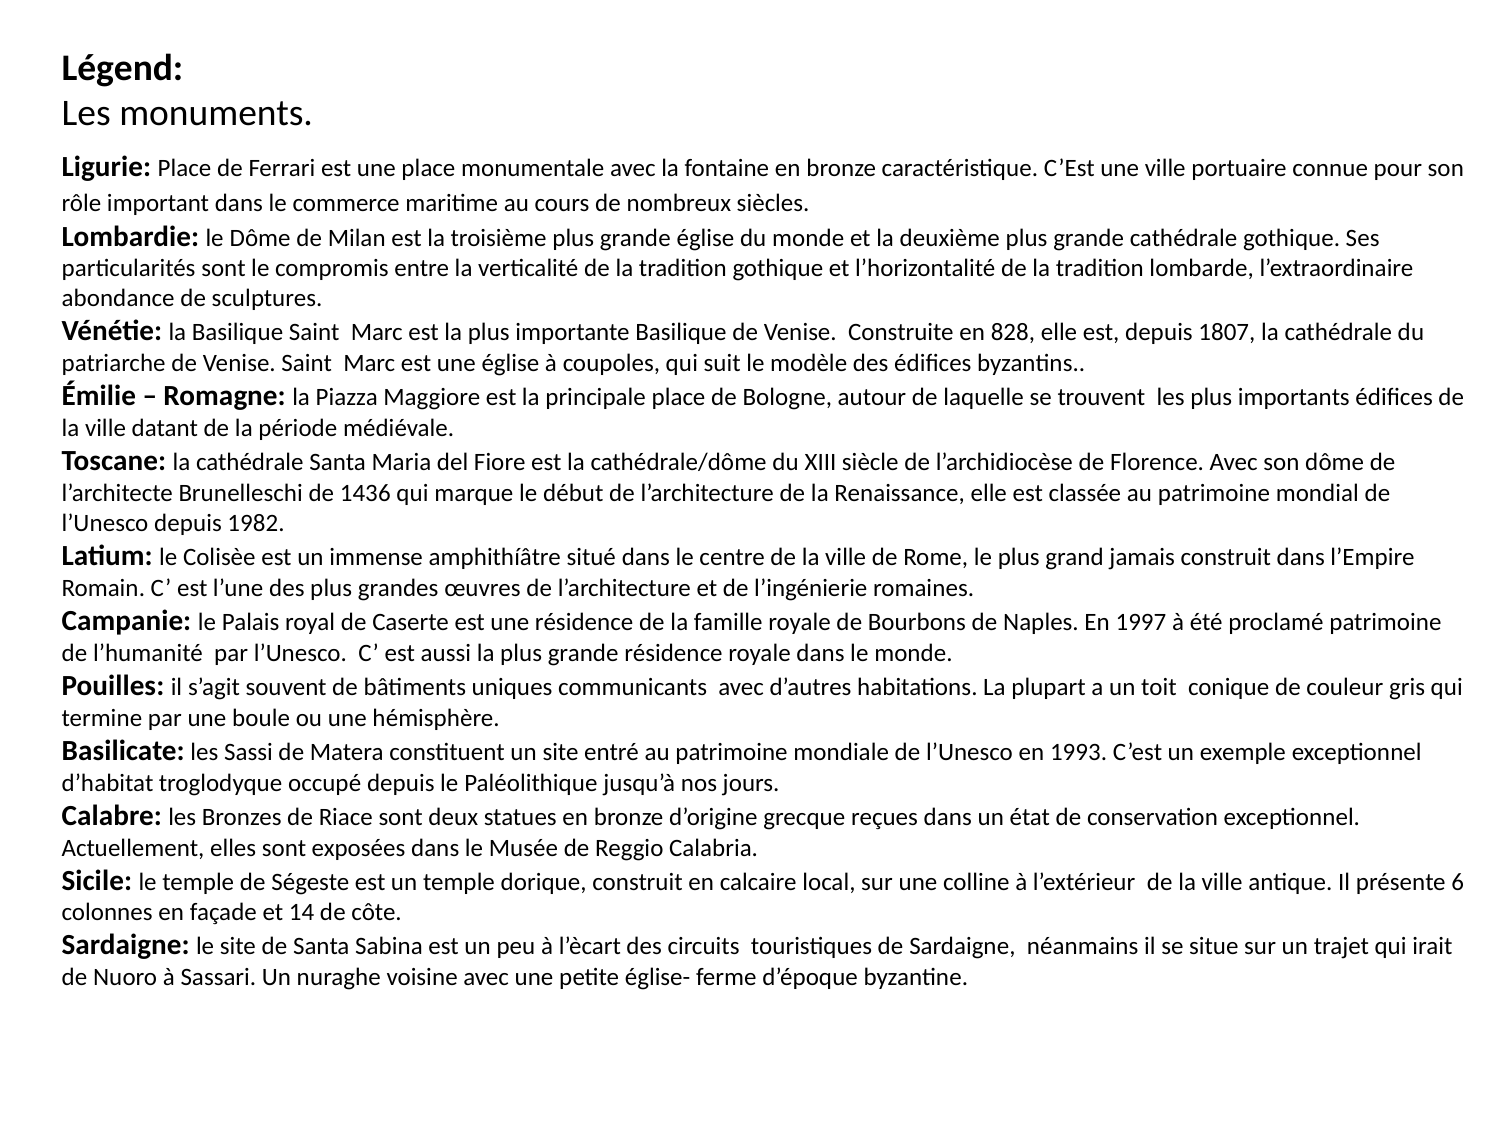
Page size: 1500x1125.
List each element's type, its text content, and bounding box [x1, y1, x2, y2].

text_box Légend: Les monuments. [46, 35, 657, 139]
text_box Ligurie: Place de Ferrari est une place monumentale avec la fontaine en bronze caractéristique. C’Est une ville portuaire connue pour son rôle important dans le commerce maritime au cours de nombreux siècles. Lombardie: le Dôme de Milan est la troisième plus grande église du monde et la deuxième plus grande cathédrale gothique. Ses particularités sont le compromis entre la verticalité de la tradition gothique et l’horizontalité de la tradition lombarde, l’extraordinaire abondance de sculptures. Vénétie: la Basilique Saint Marc est la plus importante Basilique de Venise. Construite en 828, elle est, depuis 1807, la cathédrale du patriarche de Venise. Saint Marc est une église à coupoles, qui suit le modèle des édifices byzantins.. Émilie – Romagne: la Piazza Maggiore est la principale place de Bologne, autour de laquelle se trouvent les plus importants édifices de la ville datant de la période médiévale. Toscane: la cathédrale Santa Maria del Fiore est la cathédrale/dôme du XIII siècle de l’archidiocèse de Florence. Avec son dôme de l’architecte Brunelleschi de 1436 qui marque le début de l’architecture de la Renaissance, elle est classée au patrimoine mondial de l’Unesco depuis 1982. Latium: le Colisèe est un immense amphithíâtre situé dans le centre de la ville de Rome, le plus grand jamais construit dans l’Empire Romain. C’ est l’une des plus grandes œuvres de l’architecture et de l’ingénierie romaines. Campanie: le Palais royal de Caserte est une résidence de la famille royale de Bourbons de Naples. En 1997 à été proclamé patrimoine de l’humanité par l’Unesco. C’ est aussi la plus grande résidence royale dans le monde. Pouilles: il s’agit souvent de bâtiments uniques communicants avec d’autres habitations. La plupart a un toit conique de couleur gris qui termine par une boule ou une hémisphère. Basilicate: les Sassi de Matera constituent un site entré au patrimoine mondiale de l’Unesco en 1993. C’est un exemple exceptionnel d’habitat troglodyque occupé depuis le Paléolithique jusqu’à nos jours. Calabre: les Bronzes de Riace sont deux statues en bronze d’origine grecque reçues dans un état de conservation exceptionnel. Actuellement, elles sont exposées dans le Musée de Reggio Calabria. Sicile: le temple de Ségeste est un temple dorique, construit en calcaire local, sur une colline à l’extérieur de la ville antique. Il présente 6 colonnes en façade et 14 de côte. Sardaigne: le site de Santa Sabina est un peu à l’ècart des circuits touristiques de Sardaigne, néanmains il se situe sur un trajet qui irait de Nuoro à Sassari. Un nuraghe voisine avec une petite église- ferme d’époque byzantine. [46, 139, 1483, 1033]
